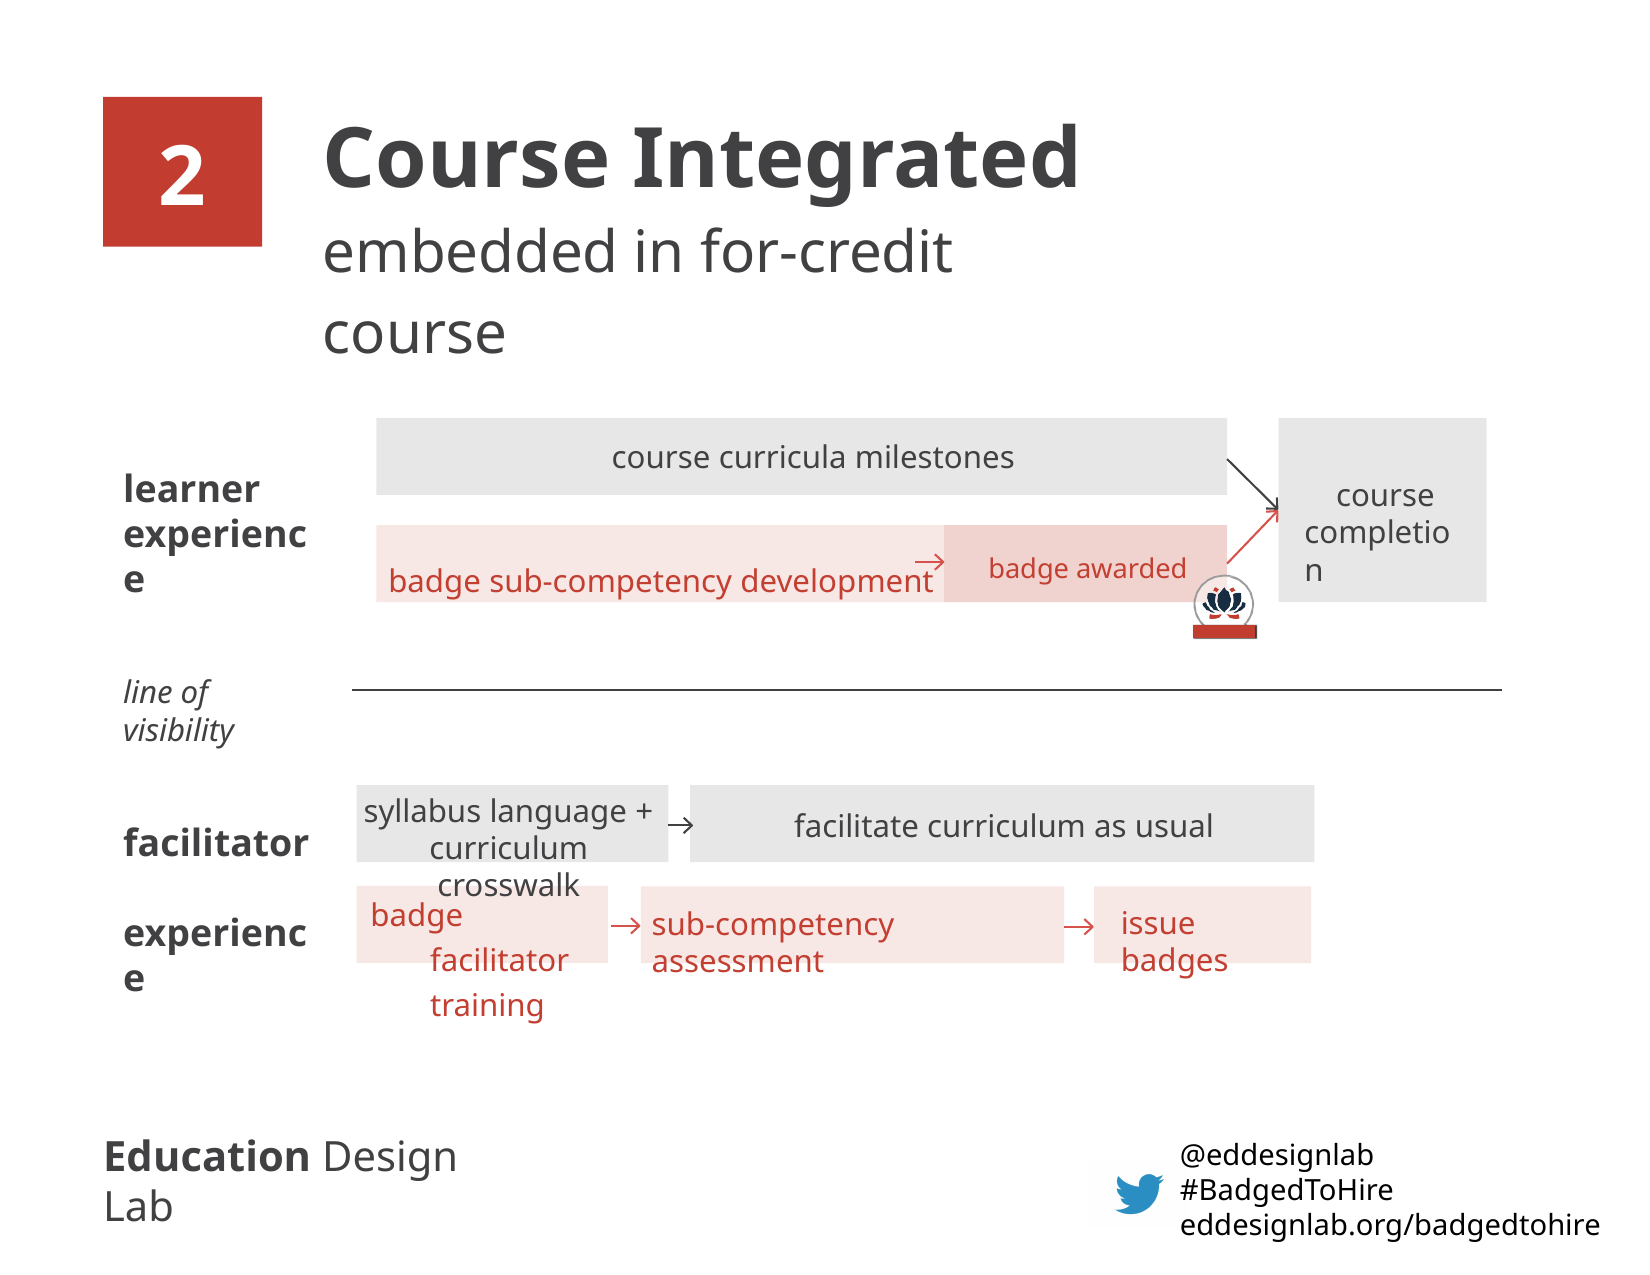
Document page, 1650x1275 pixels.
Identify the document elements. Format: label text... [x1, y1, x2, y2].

text_box [1084, 919, 1093, 935]
text_box [1266, 511, 1278, 523]
text_box [1193, 574, 1255, 624]
text_box learner experience [121, 462, 312, 558]
text_box [631, 918, 640, 934]
text_box [1266, 497, 1278, 509]
text_box [1192, 624, 1258, 640]
text_box [1246, 589, 1252, 618]
text_box line of visibility [121, 670, 322, 712]
text_box @eddesignlab #BadgedToHire eddesignlab.org/badgedtohire [1164, 1121, 1649, 1165]
text_box [1202, 587, 1246, 619]
text_box badge sub-competency development badge awarded [376, 525, 1228, 603]
text_box syllabus language + curriculum crosswalk [356, 785, 669, 863]
title Course Integrated embedded in for-credit course [320, 84, 1102, 254]
text_box sub-competency assessment [640, 886, 1065, 964]
text_box facilitator experience [121, 816, 312, 911]
text_box 2 [103, 96, 263, 247]
text_box course completion [1278, 417, 1487, 603]
text_box issue badges [1094, 886, 1312, 964]
text_box [683, 817, 692, 834]
text_box [934, 554, 944, 570]
text_box facilitate curriculum as usual [690, 785, 1315, 863]
text_box [356, 885, 608, 963]
text_box course curricula milestones [376, 417, 1228, 495]
text_box [1228, 577, 1245, 587]
picture [1088, 1158, 1190, 1227]
text_box [1196, 603, 1246, 624]
text_box Education Design Lab [101, 1128, 503, 1183]
